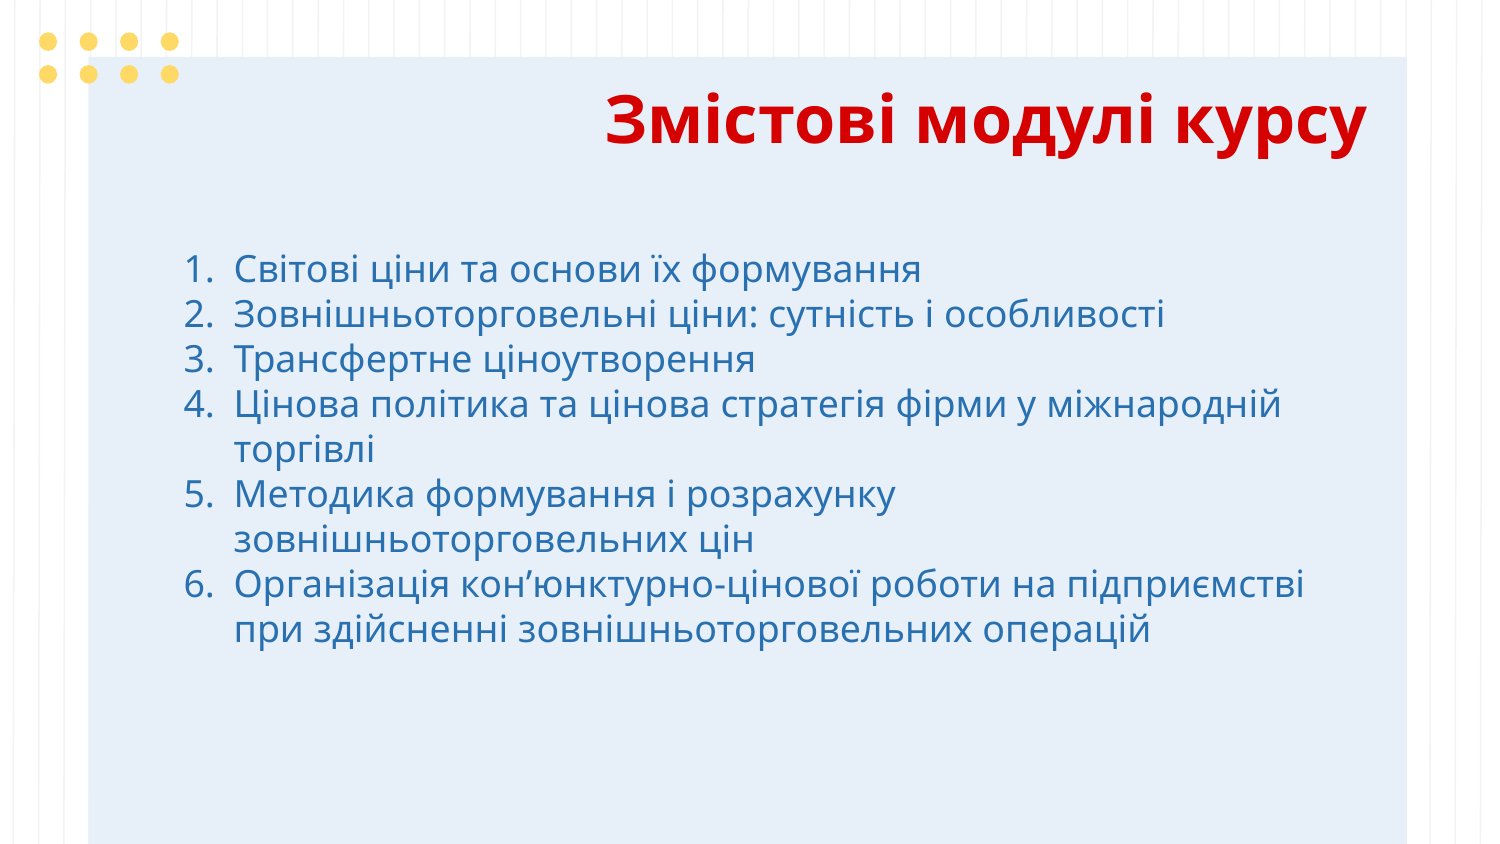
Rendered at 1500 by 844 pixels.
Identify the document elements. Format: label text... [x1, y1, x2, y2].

title Змістові модулі курсу [161, 62, 1383, 152]
list Світові ціни та основи їх формування Зовнішньоторговельні ціни: сутність і особливості Трансфертне ціноутворення Цінова політика та цінова стратегія фірми у міжнародній торгівлі Методика формування і розрахунку зовнішньоторговельних цін Організація кон’юнктурно-цінової роботи на підприємстві при здійсненні зовнішньоторговельних операцій [143, 229, 1373, 721]
